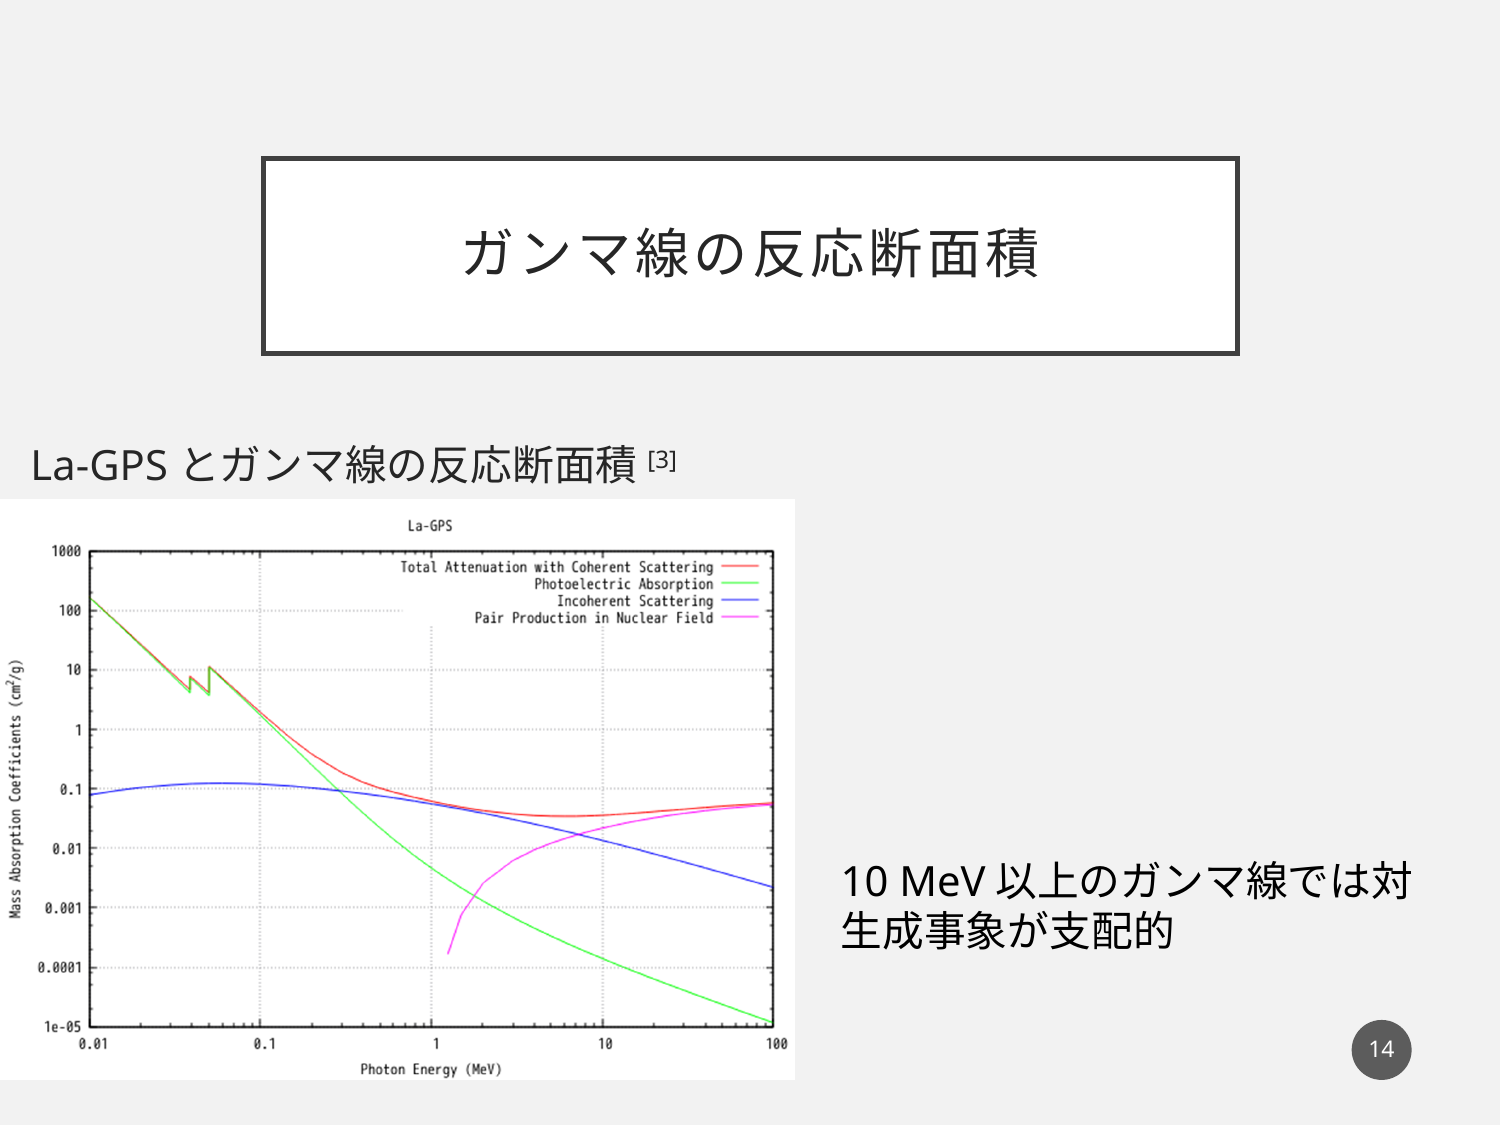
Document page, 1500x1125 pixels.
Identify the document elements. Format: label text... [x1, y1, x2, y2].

slide_number 14 [1351, 1019, 1412, 1080]
list La-GPSとガンマ線の反応断面積[3] [15, 431, 990, 941]
title ガンマ線の反応断面積 [261, 156, 1240, 356]
text_box 10 MeV以上のガンマ線では対生成事象が支配的 [825, 847, 1457, 963]
picture [0, 499, 795, 1080]
